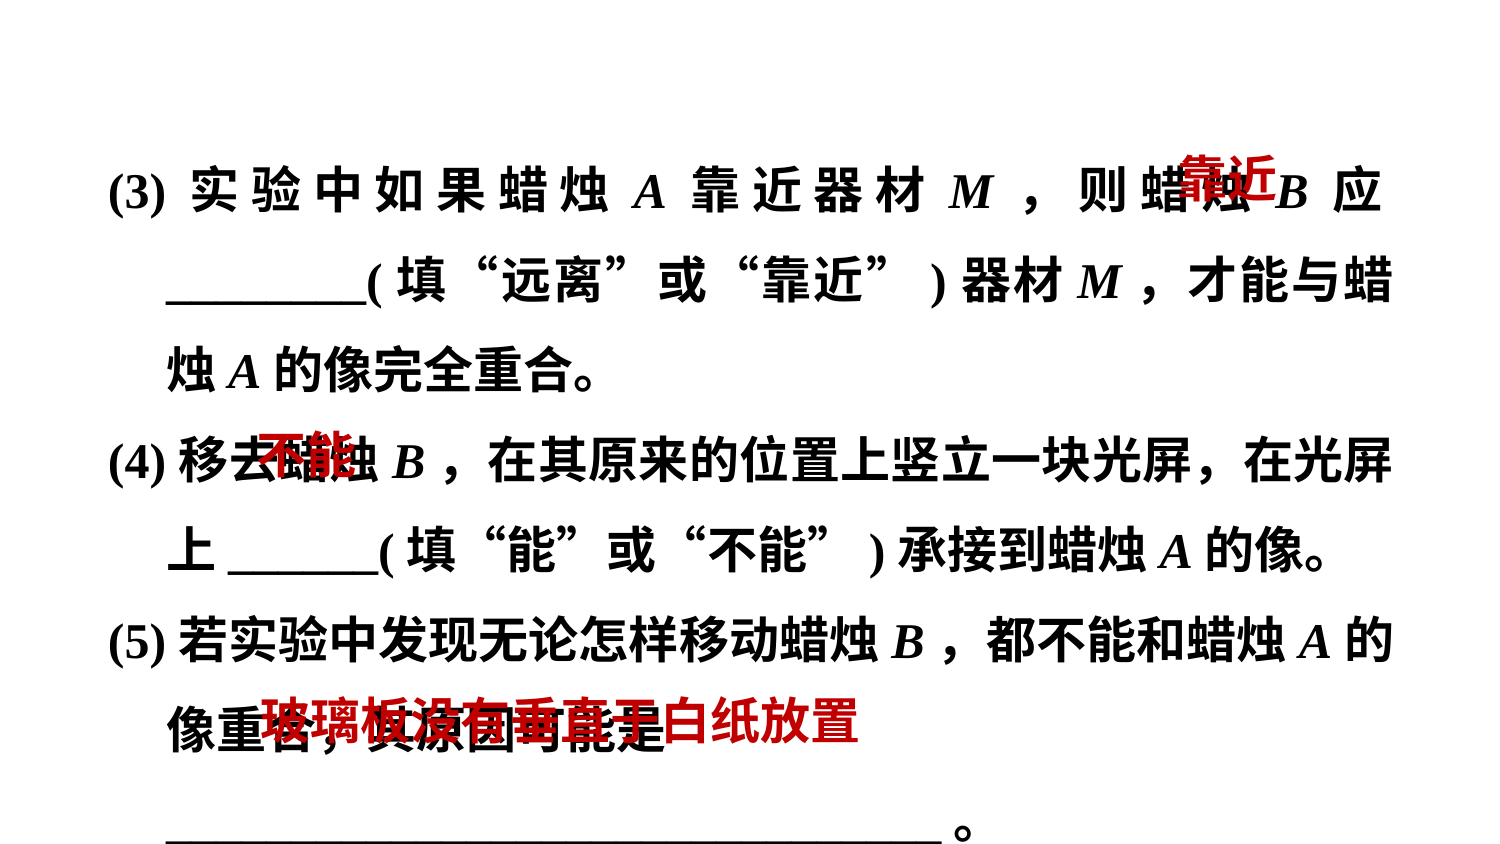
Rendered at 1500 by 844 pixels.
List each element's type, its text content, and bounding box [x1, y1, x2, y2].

text_box 玻璃板没有垂直于白纸放置 [245, 652, 876, 757]
text_box 不能 [241, 386, 371, 492]
text_box 靠近 [1162, 110, 1293, 216]
text_box (3)实验中如果蜡烛A靠近器材M，则蜡烛B应________(填“远离”或“靠近”)器材M，才能与蜡烛A的像完全重合。 (4)移去蜡烛B，在其原来的位置上竖立一块光屏，在光屏上______(填“能”或“不能”)承接到蜡烛A的像。 (5)若实验中发现无论怎样移动蜡烛B，都不能和蜡烛A的像重合，其原因可能是 _______________________________。 [92, 121, 1409, 844]
